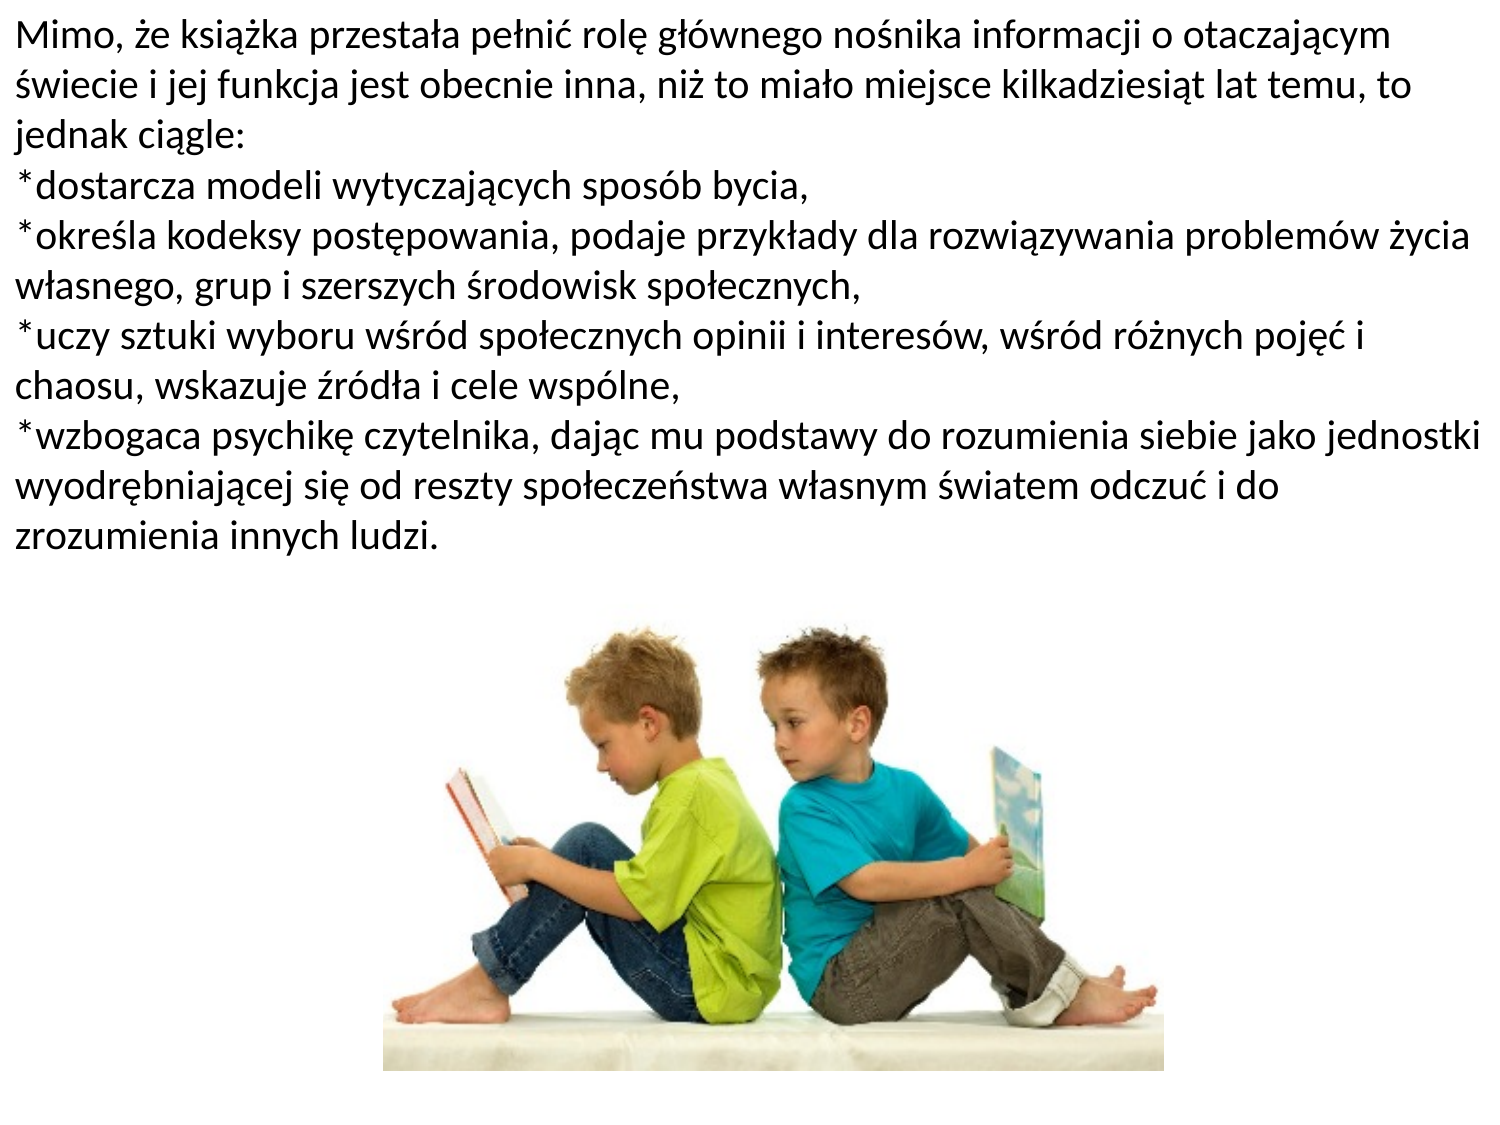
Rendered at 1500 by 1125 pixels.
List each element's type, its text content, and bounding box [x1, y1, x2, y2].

picture [383, 574, 1164, 1071]
text_box Mimo, że książka przestała pełnić rolę głównego nośnika informacji o otaczającym świecie i jej funkcja jest obecnie inna, niż to miało miejsce kilkadziesiąt lat temu, to jednak ciągle: *dostarcza modeli wytyczających sposób bycia, *określa kodeksy postępowania, podaje przykłady dla rozwiązywania problemów życia własnego, grup i szerszych środowisk społecznych, *uczy sztuki wyboru wśród społecznych opinii i interesów, wśród różnych pojęć i chaosu, wskazuje źródła i cele wspólne, *wzbogaca psychikę czytelnika, dając mu podstawy do rozumienia siebie jako jednostki wyodrębniającej się od reszty społeczeństwa własnym światem odczuć i do zrozumienia innych ludzi. [0, 0, 1500, 615]
